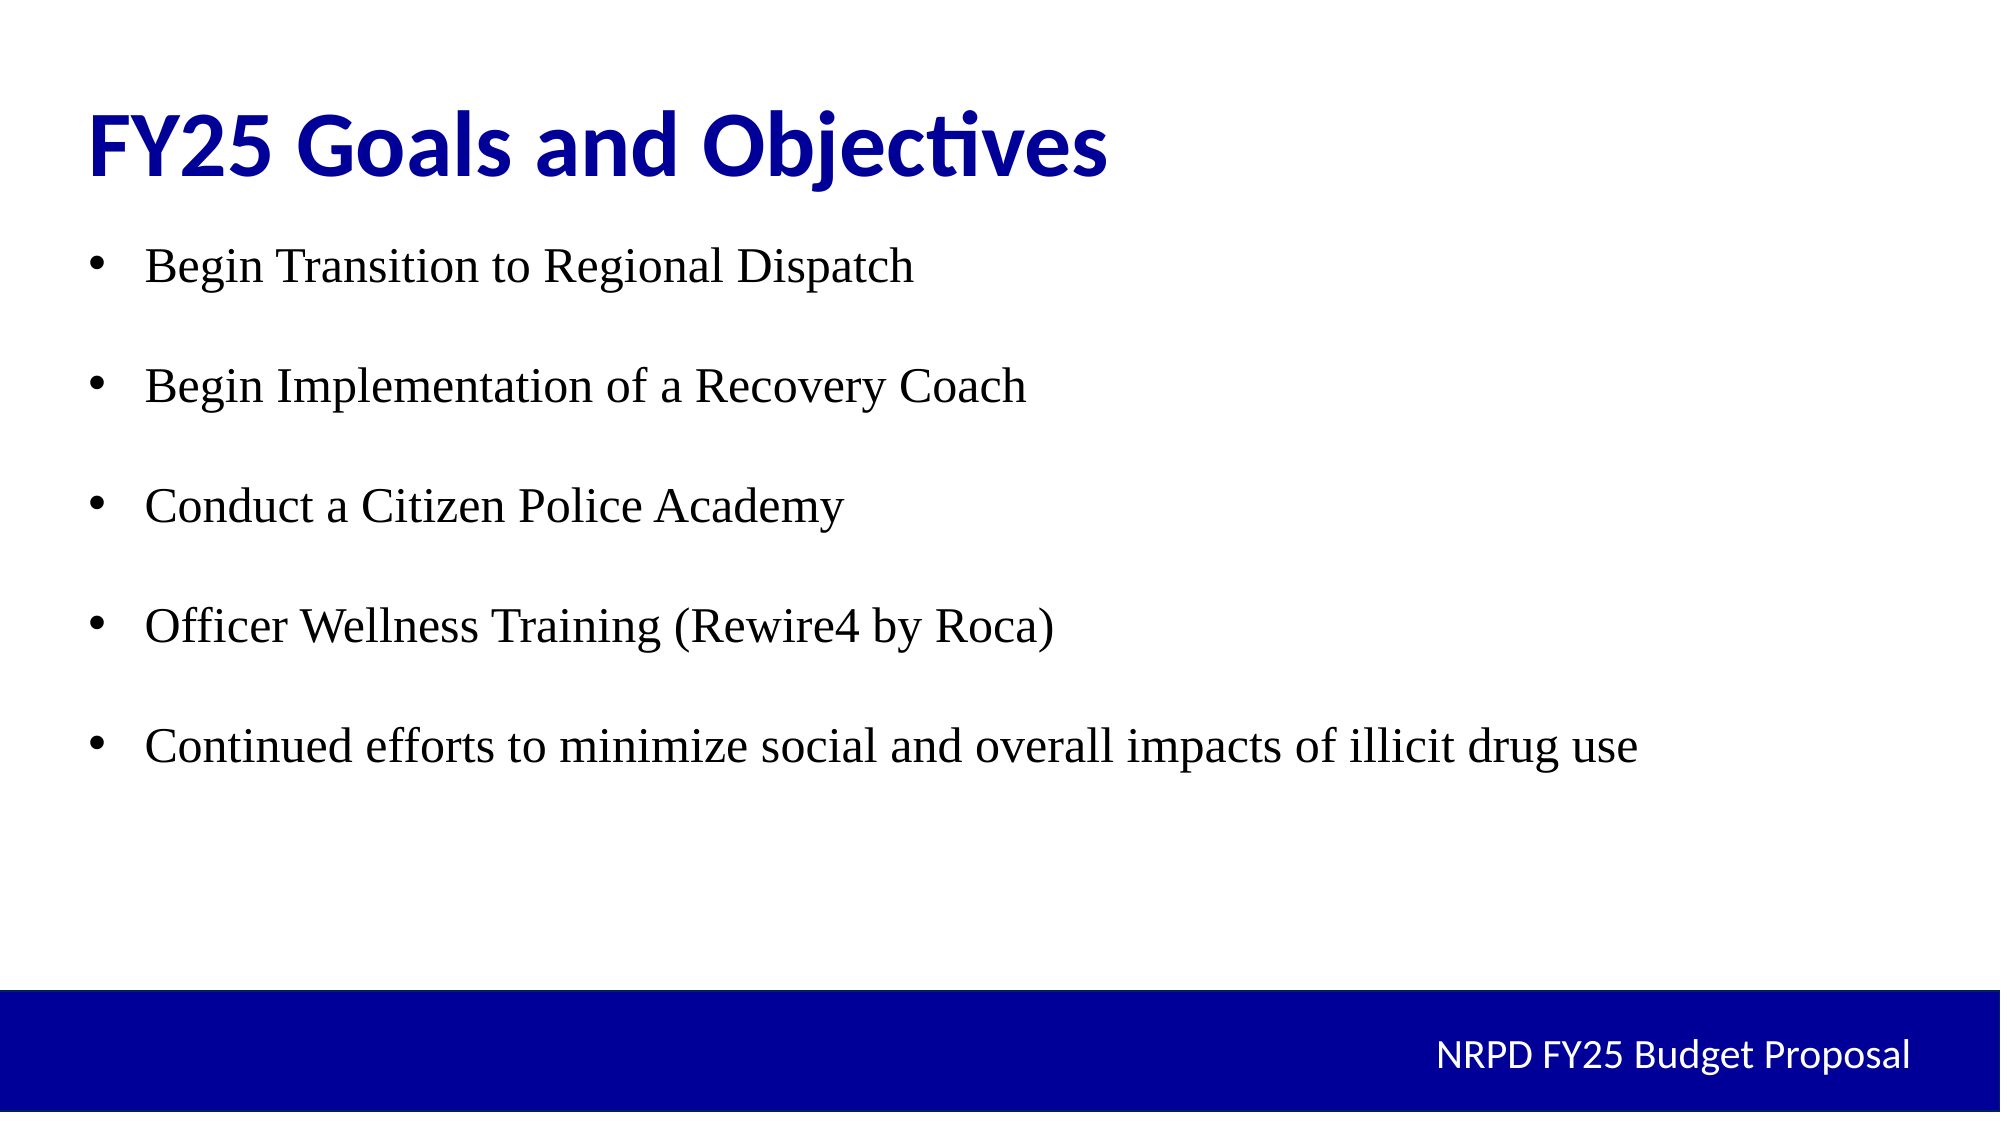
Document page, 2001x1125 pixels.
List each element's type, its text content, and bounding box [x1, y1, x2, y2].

text_box FY25 Goals and Objectives Begin Transition to Regional Dispatch Begin Implementation of a Recovery Coach Conduct a Citizen Police Academy Officer Wellness Training (Rewire4 by Roca) Continued efforts to minimize social and overall impacts of illicit drug use [73, 75, 1926, 1125]
text_box [0, 990, 73, 1112]
text_box [1926, 990, 2000, 1112]
text_box NRPD FY25 Budget Proposal [923, 1018, 1926, 1125]
